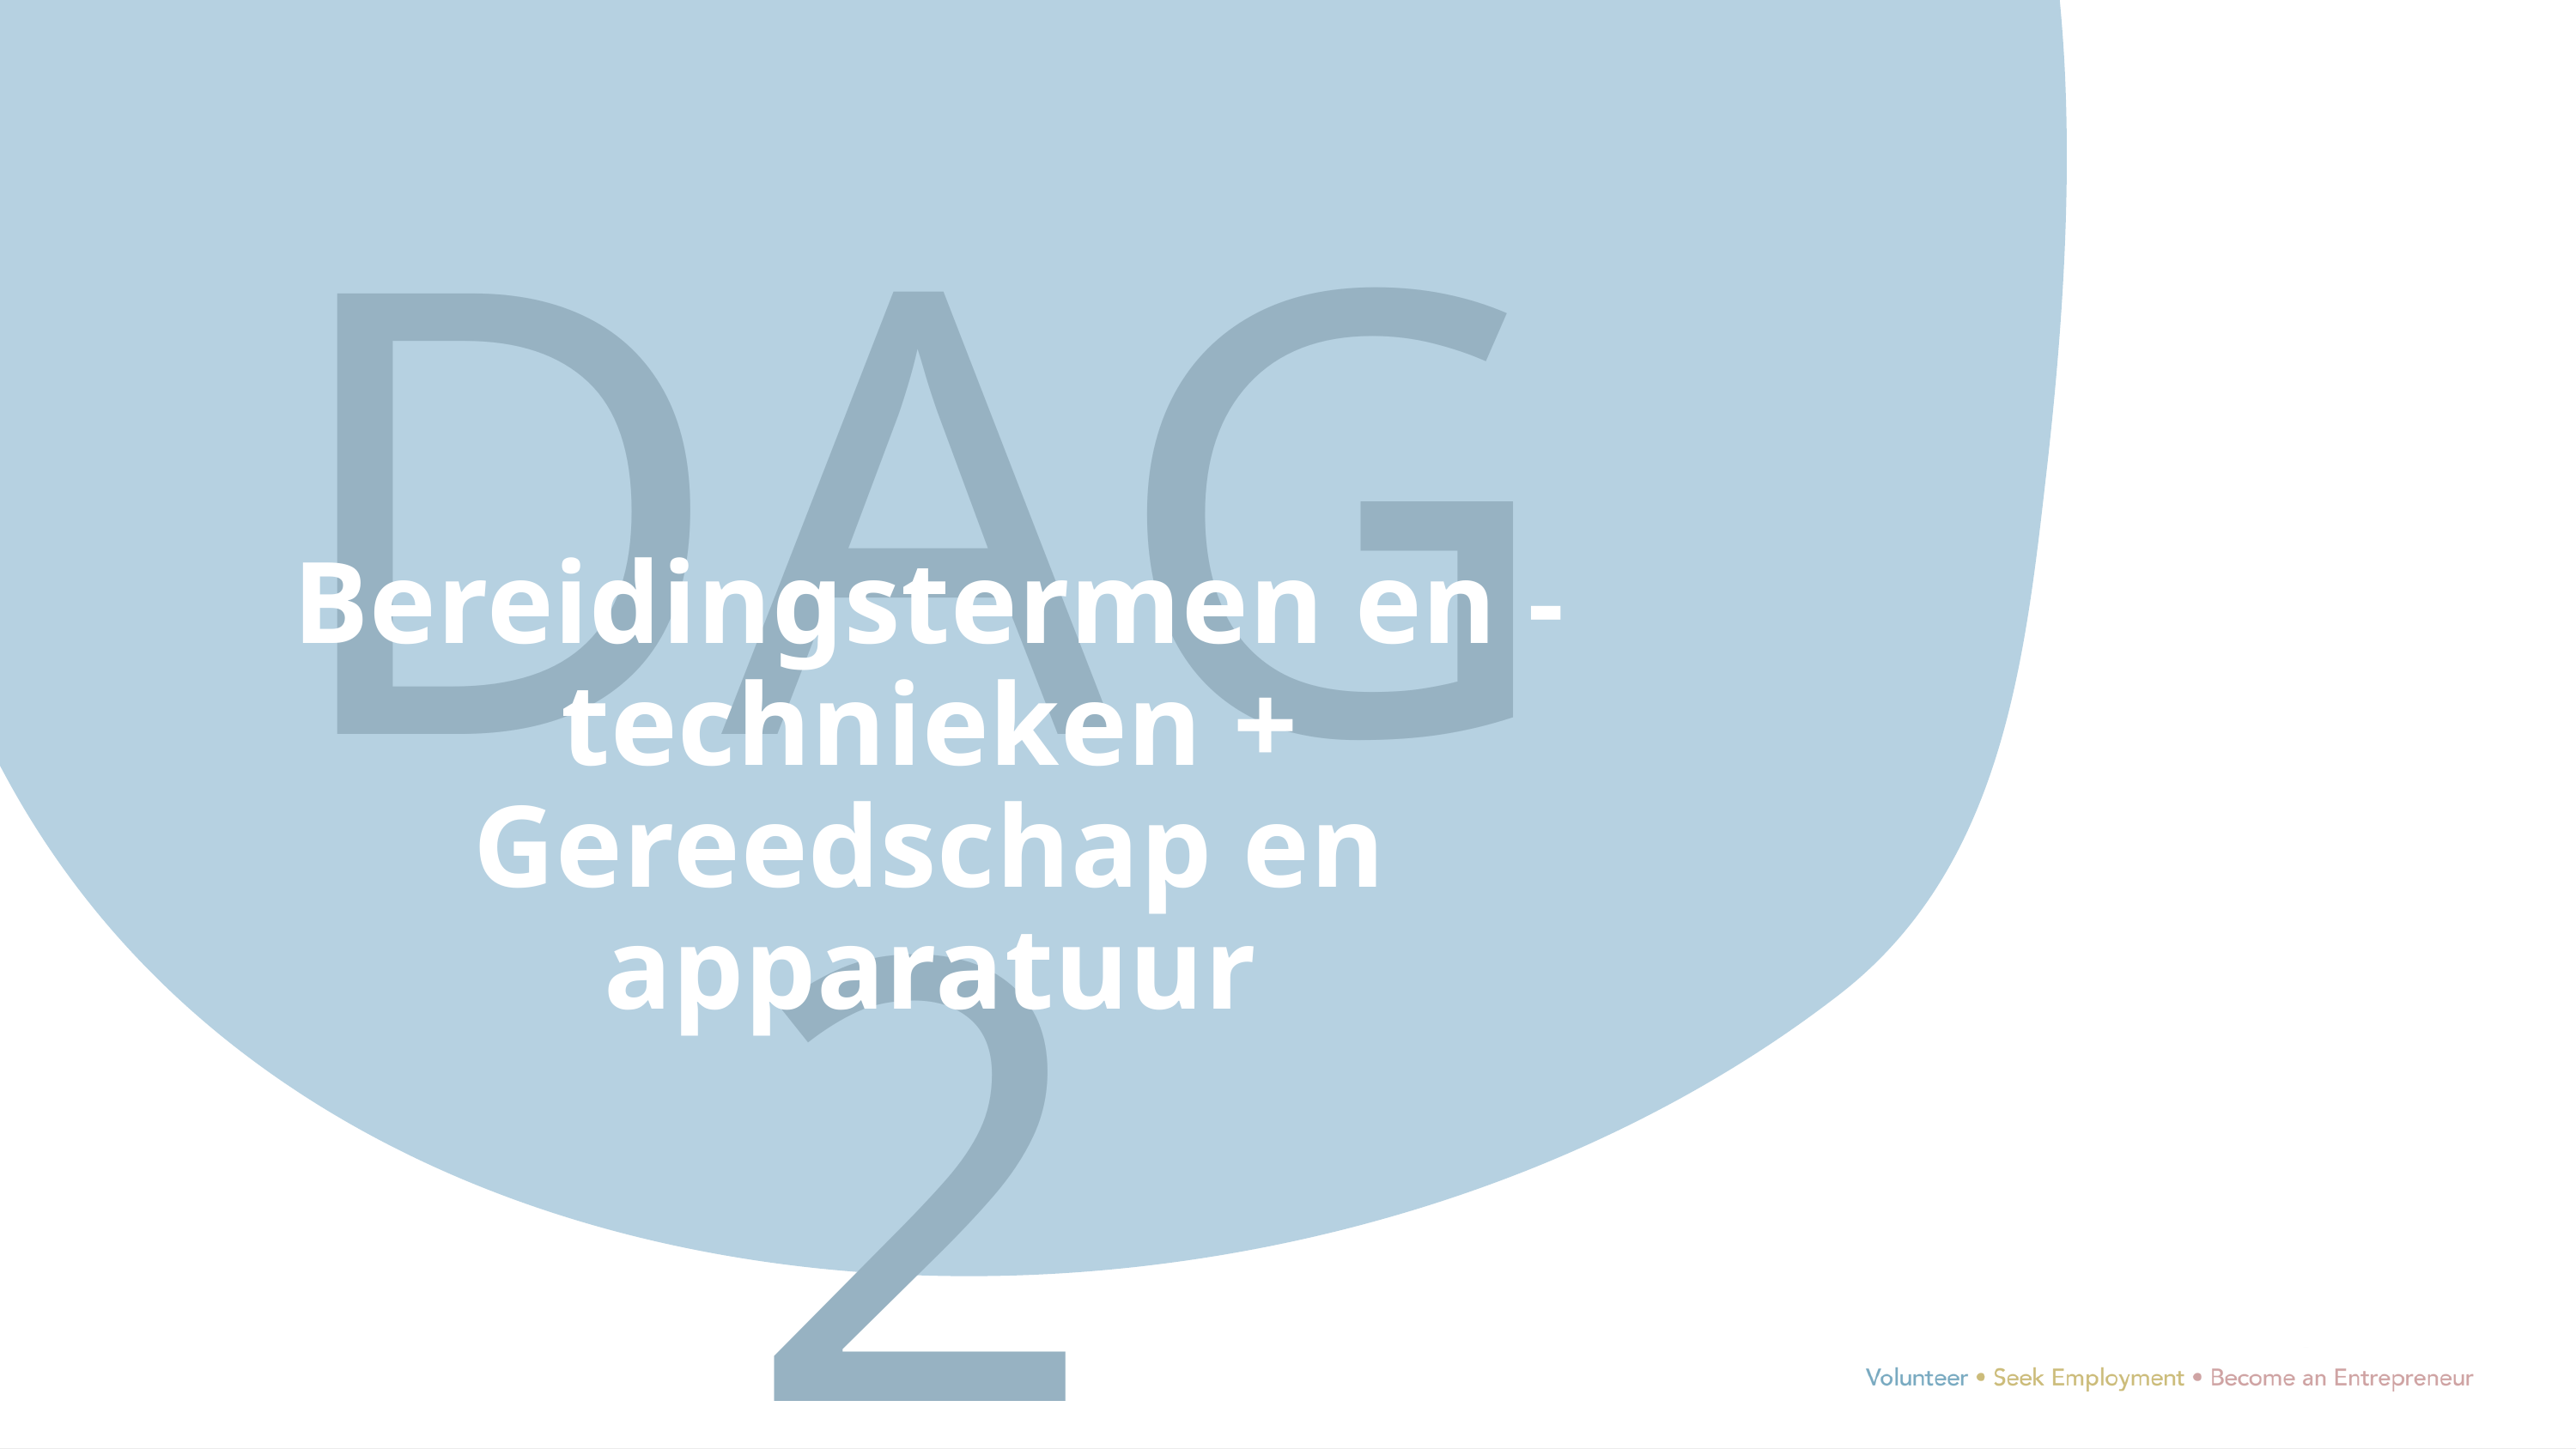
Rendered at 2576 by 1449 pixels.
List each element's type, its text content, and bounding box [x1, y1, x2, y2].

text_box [7, 10, 2069, 1335]
text_box [1827, 1347, 2538, 1421]
text_box DAG2 [176, 1344, 1668, 1445]
